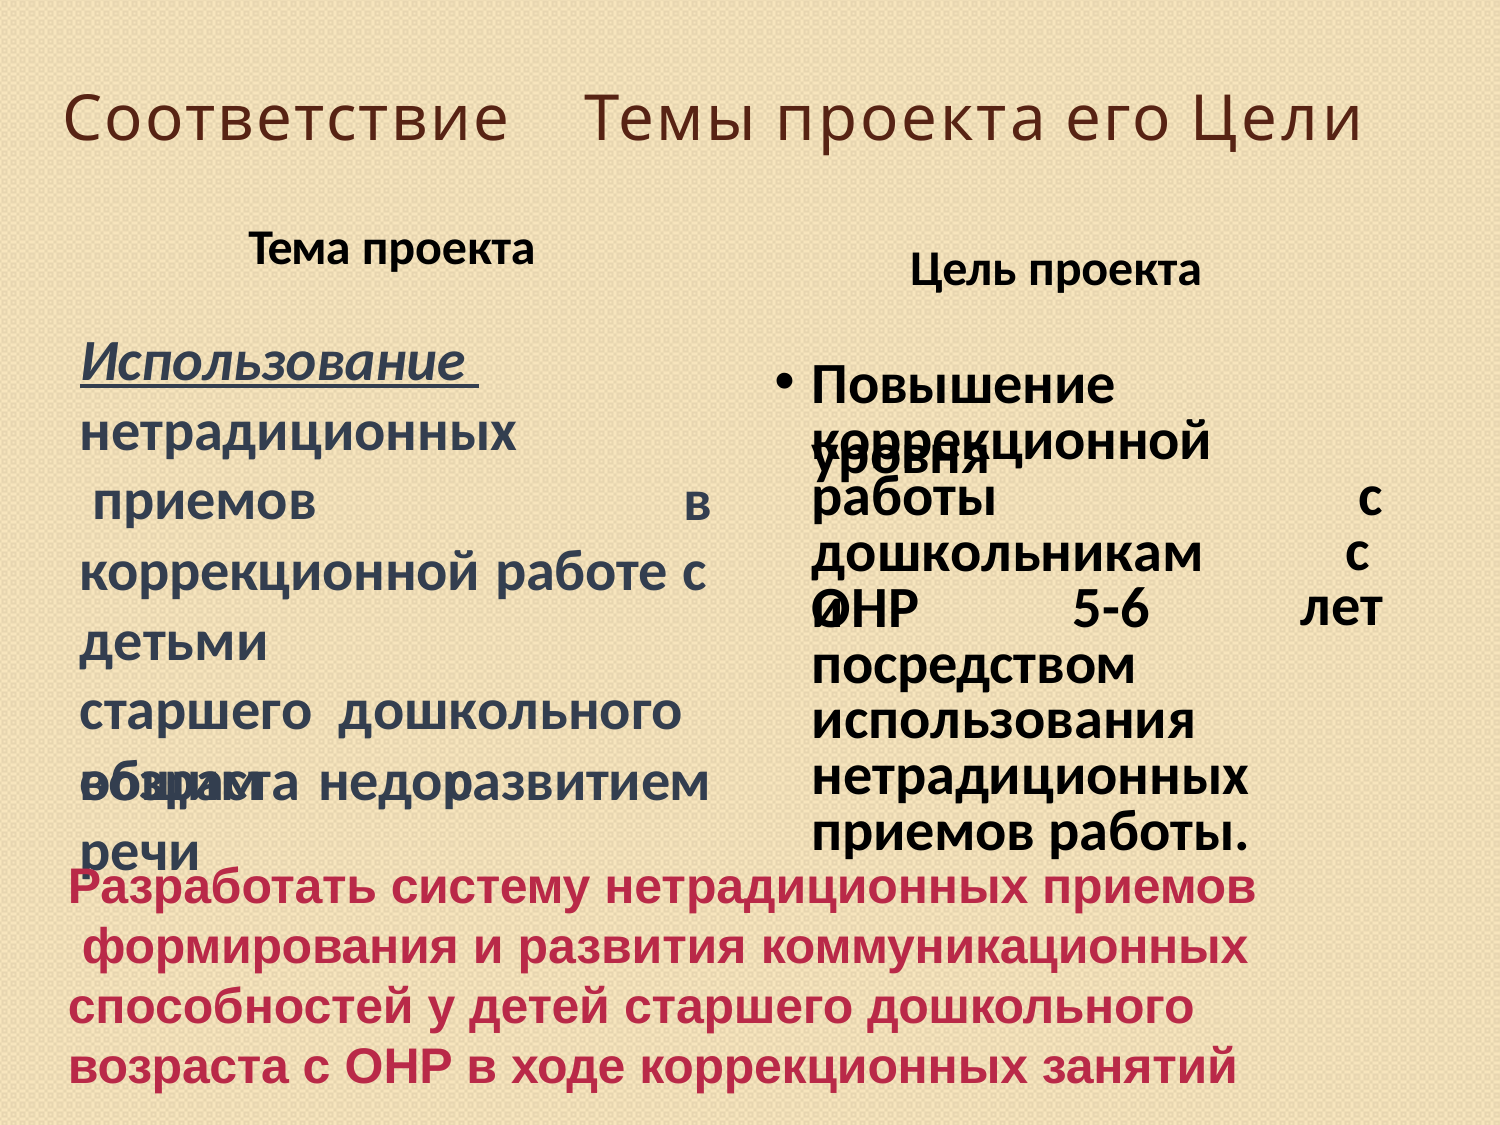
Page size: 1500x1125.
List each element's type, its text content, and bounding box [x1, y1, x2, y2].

text_box общим недоразвитием [77, 739, 715, 812]
text_box работы дошкольниками [809, 454, 1237, 639]
text_box Повышение уровня [772, 343, 1385, 486]
text_box коррекционной [809, 399, 1218, 454]
text_box коррекционной работе с [77, 529, 715, 599]
title Соответствие Темы проекта его Цели [60, 18, 1468, 209]
text_box детьми старшего дошкольного возраста с [77, 599, 715, 739]
text_box посредством [809, 622, 1143, 678]
text_box Использование нетрадиционных приемов [77, 319, 520, 529]
text_box в [681, 459, 715, 529]
text_box с с лет [1297, 455, 1385, 637]
text_box приемов работы. [809, 790, 1255, 851]
text_box ОНР 5-6 [809, 566, 1150, 639]
text_box Тема проекта [246, 212, 542, 275]
text_box Цель проекта [908, 232, 1206, 295]
text_box речи [77, 809, 204, 851]
text_box Разработать систему нетрадиционных приемов формирования и развития коммуникационных способностей у детей старшего дошкольного возраста с ОНР в ходе коррекционных занятий [65, 851, 1266, 1094]
text_box использования нетрадиционных [809, 678, 1252, 790]
